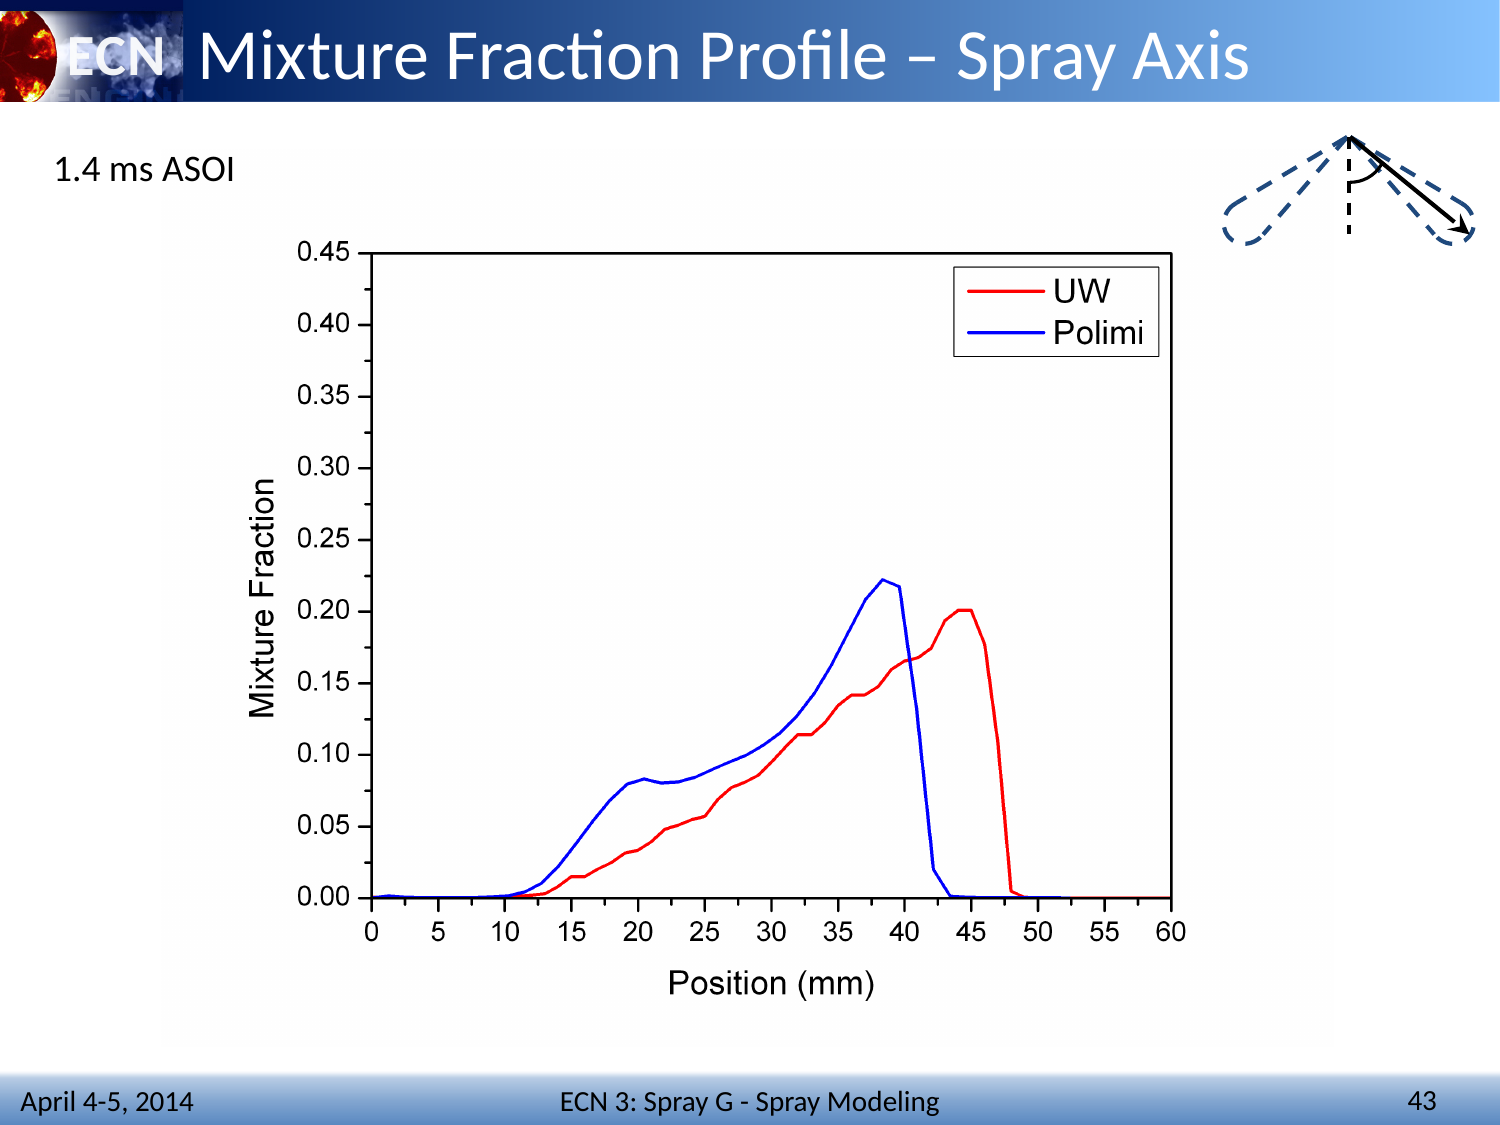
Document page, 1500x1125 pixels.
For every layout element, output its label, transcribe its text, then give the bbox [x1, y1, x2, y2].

title Mixture Fraction Profile – Spray Axis [183, 0, 1500, 102]
text_box 1.4 ms ASOI [38, 136, 251, 197]
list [161, 149, 1334, 1048]
picture [0, 1046, 1500, 1125]
picture [0, 0, 183, 102]
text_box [1209, 112, 1488, 235]
